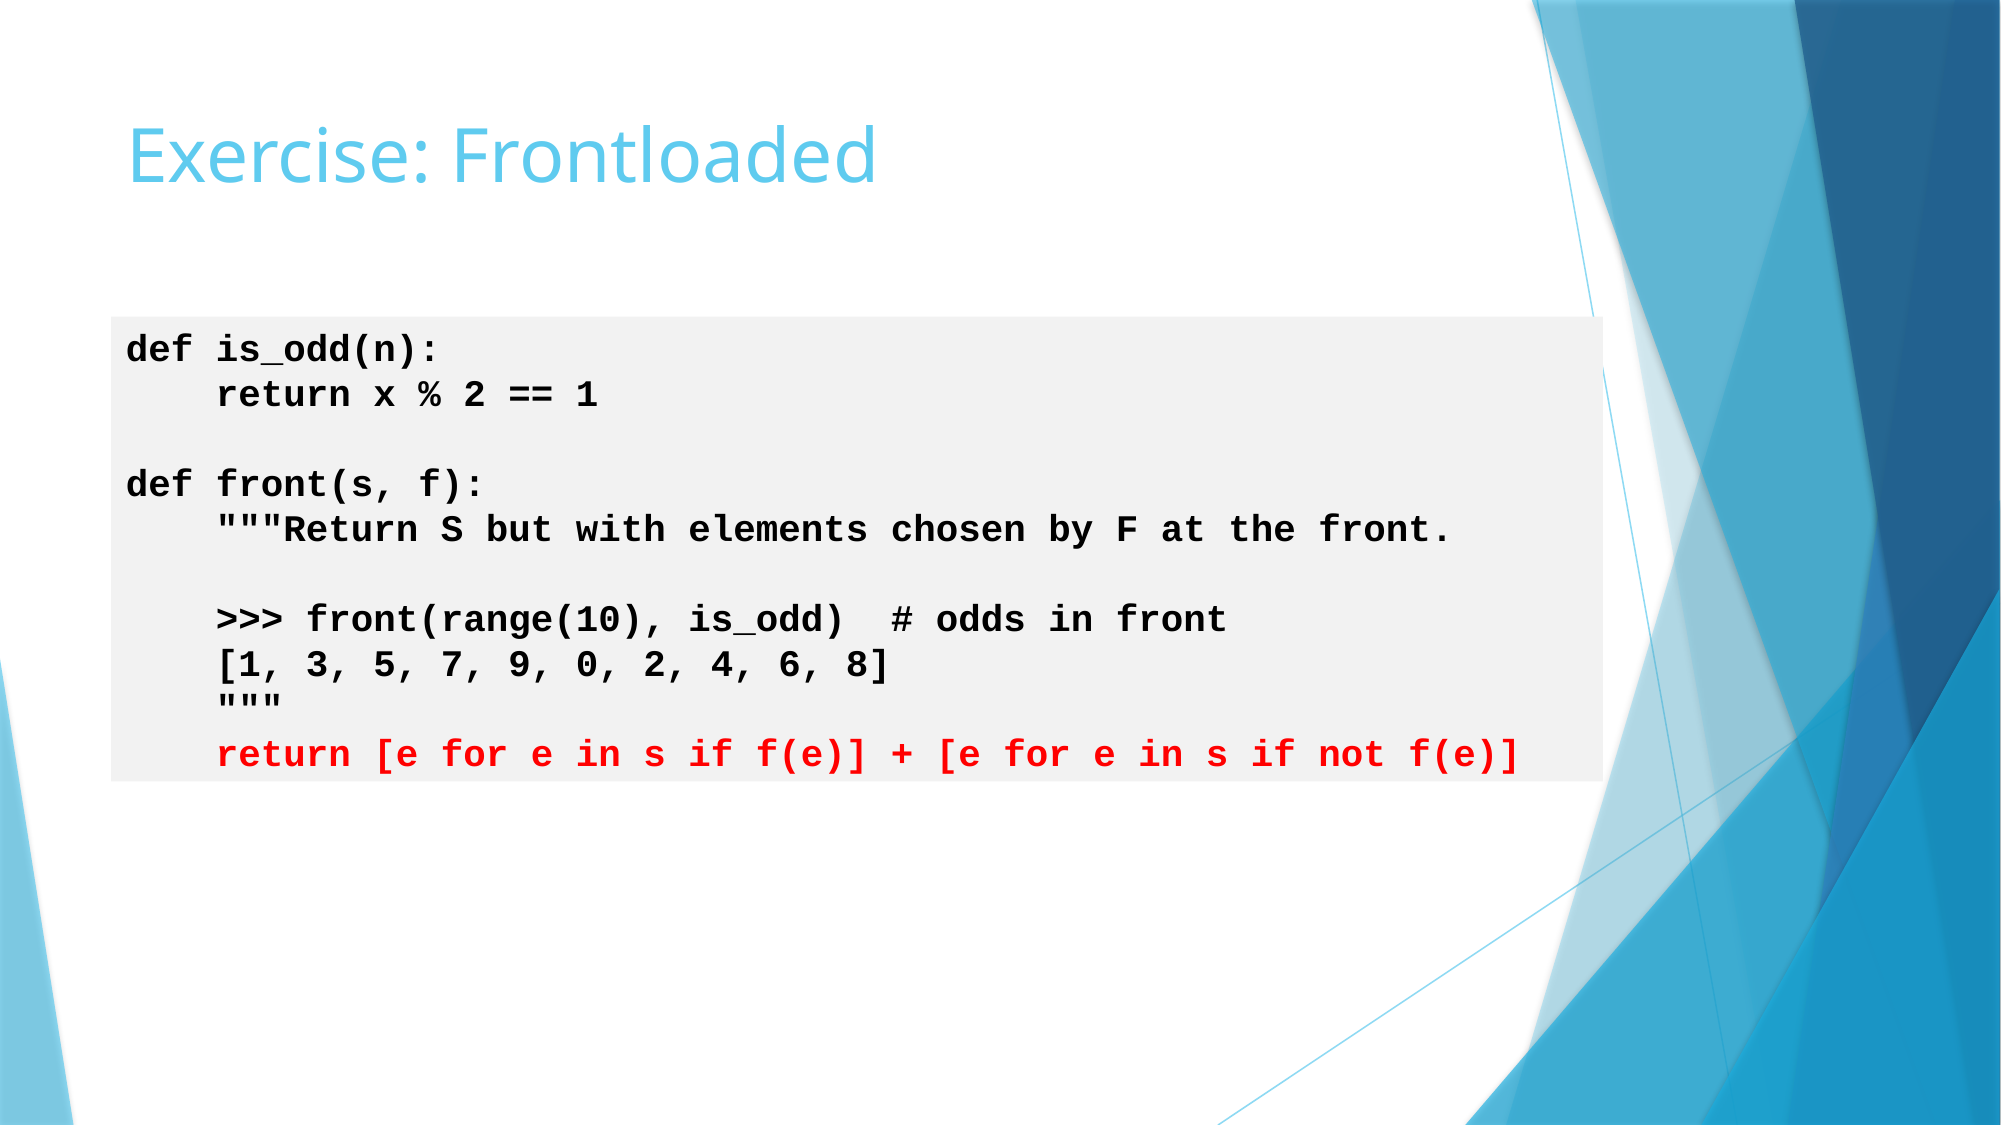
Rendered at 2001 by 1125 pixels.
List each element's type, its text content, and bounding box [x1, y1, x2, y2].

title Exercise: Frontloaded [111, 99, 1522, 316]
text_box def is_odd(n): return x % 2 == 1 def front(s, f): """Return S but with elements chosen by F at the front. >>> front(range(10), is_odd) # odds in front [1, 3, 5, 7, 9, 0, 2, 4, 6, 8] """ return [e for e in s if f(e)] + [e for e in s if not f(e)] [111, 316, 1603, 782]
